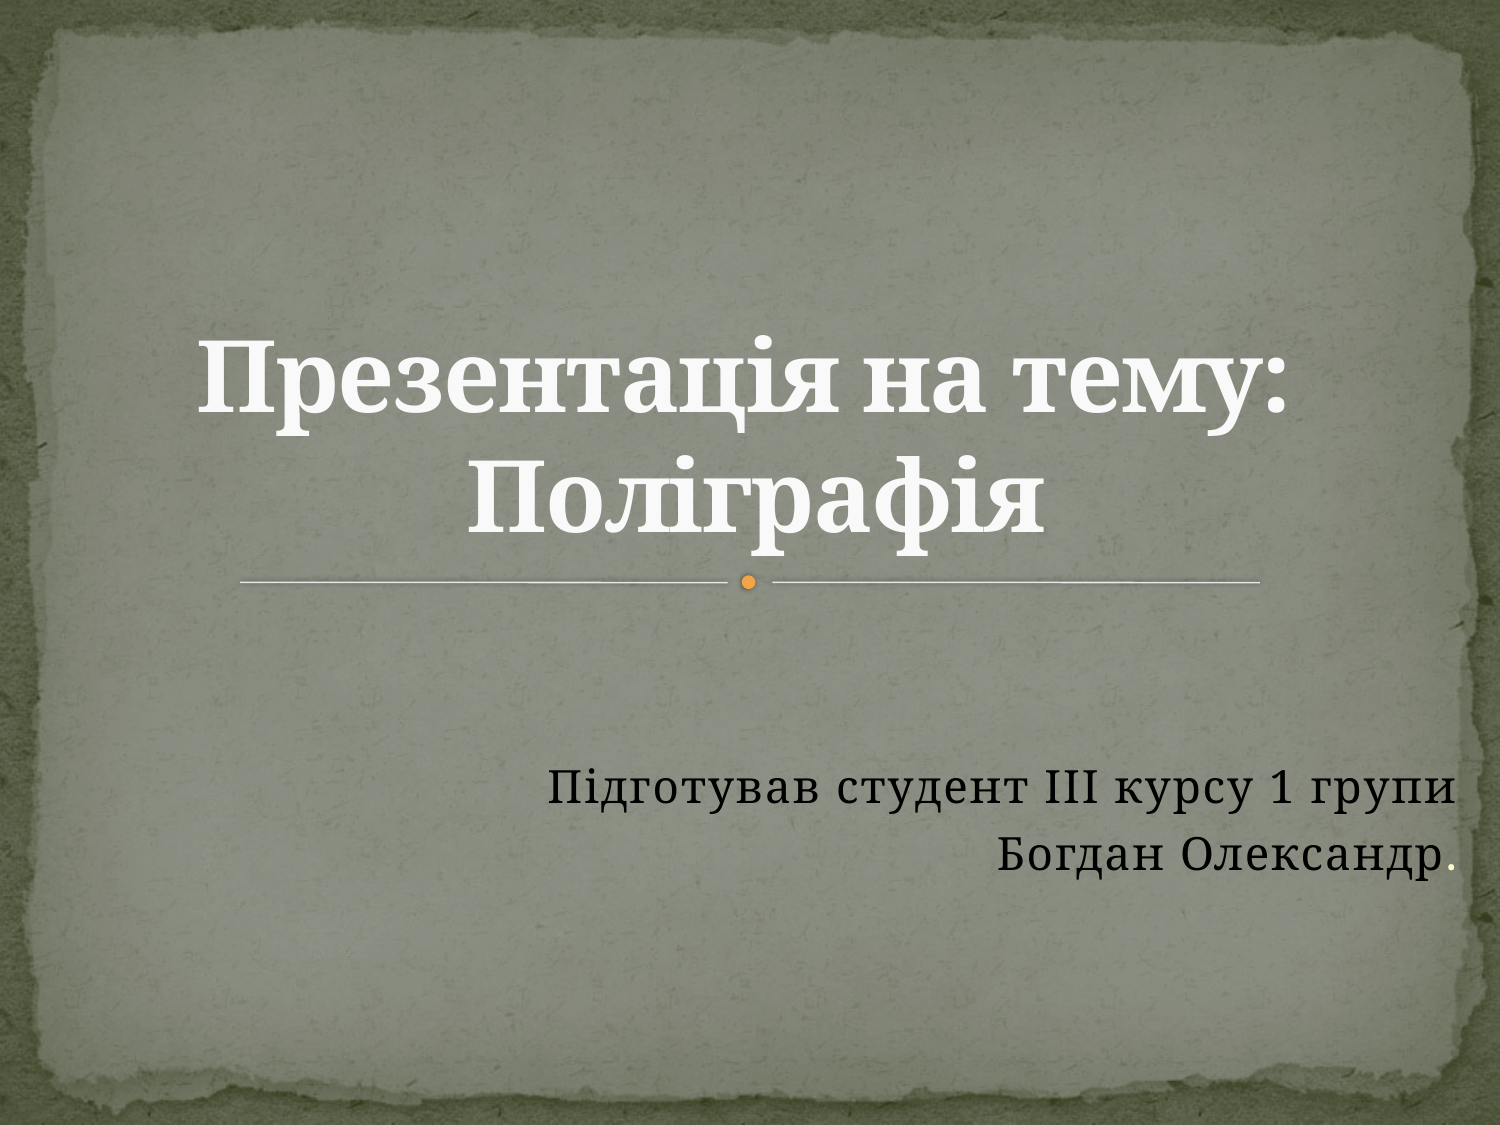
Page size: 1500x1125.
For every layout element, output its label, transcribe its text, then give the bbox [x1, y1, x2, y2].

subtitle Підготував студент ІІІ курсу 1 групи Богдан Олександр. [421, 750, 1472, 1038]
title Презентація на тему: Поліграфія [74, 235, 1438, 561]
